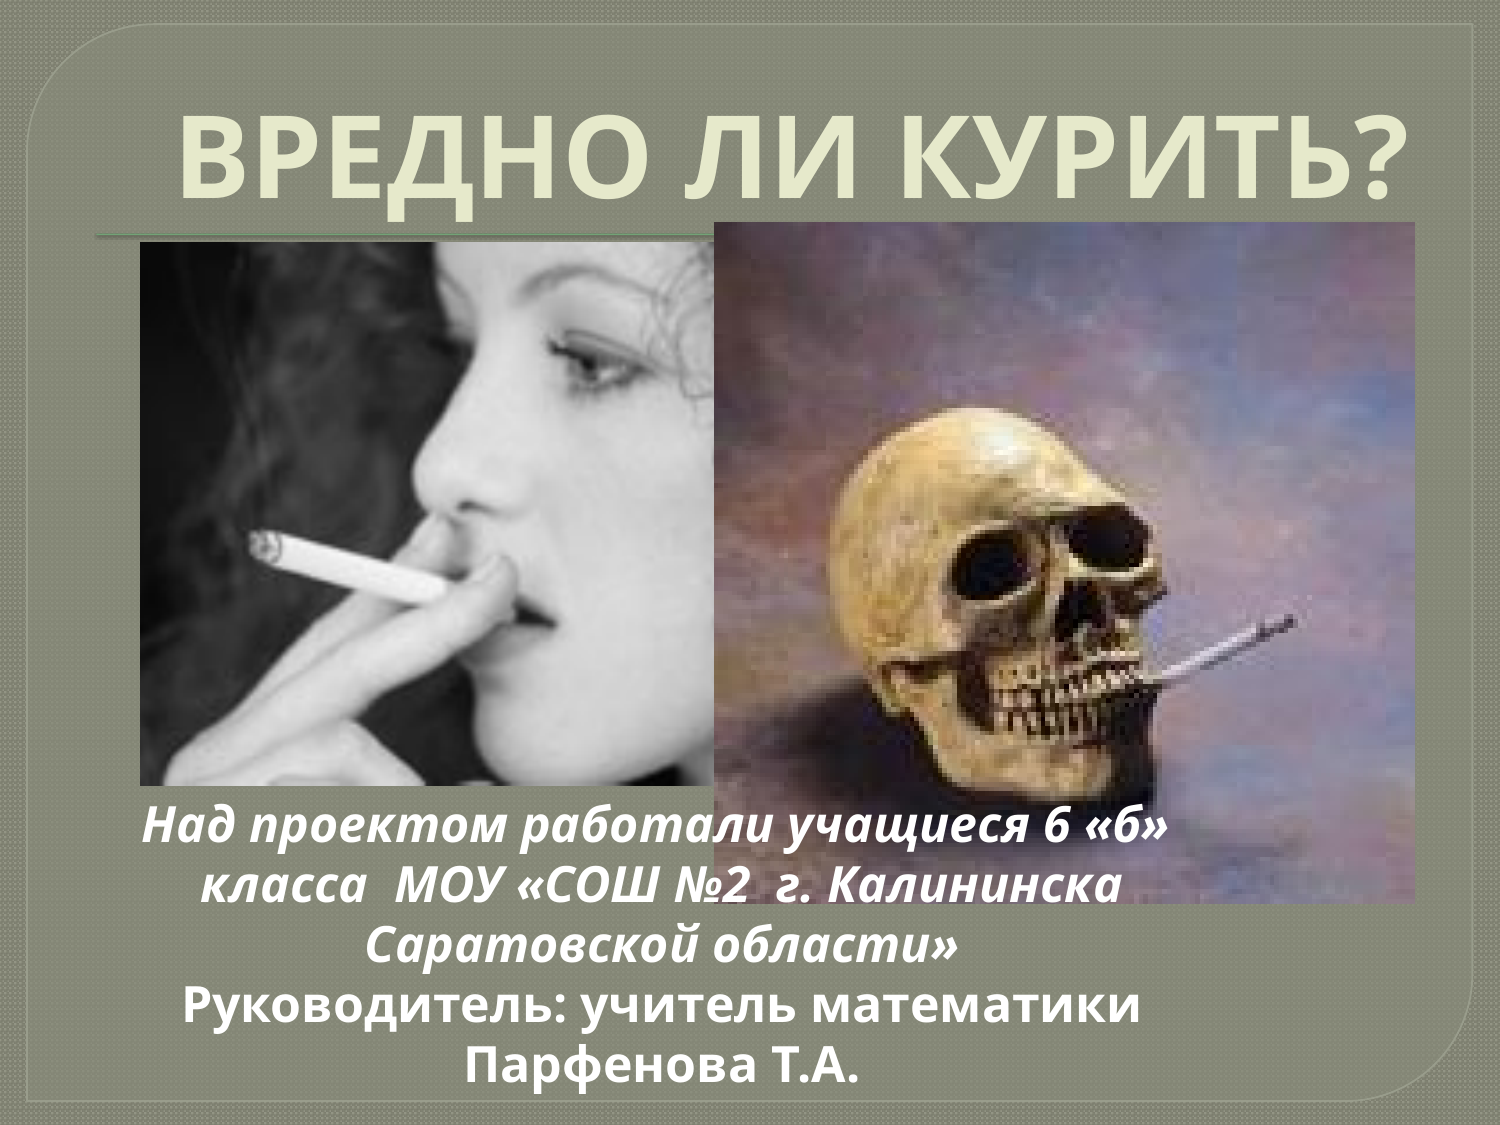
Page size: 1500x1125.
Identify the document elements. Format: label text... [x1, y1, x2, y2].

text_box Над проектом работали учащиеся 6 «б» класса МОУ «СОШ №2 г. Калининска Саратовской области» Руководитель: учитель математики Парфенова Т.А. [117, 785, 1207, 1100]
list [140, 242, 707, 786]
picture [714, 222, 1415, 904]
title ВРЕДНО ЛИ КУРИТЬ? [75, 41, 1425, 230]
